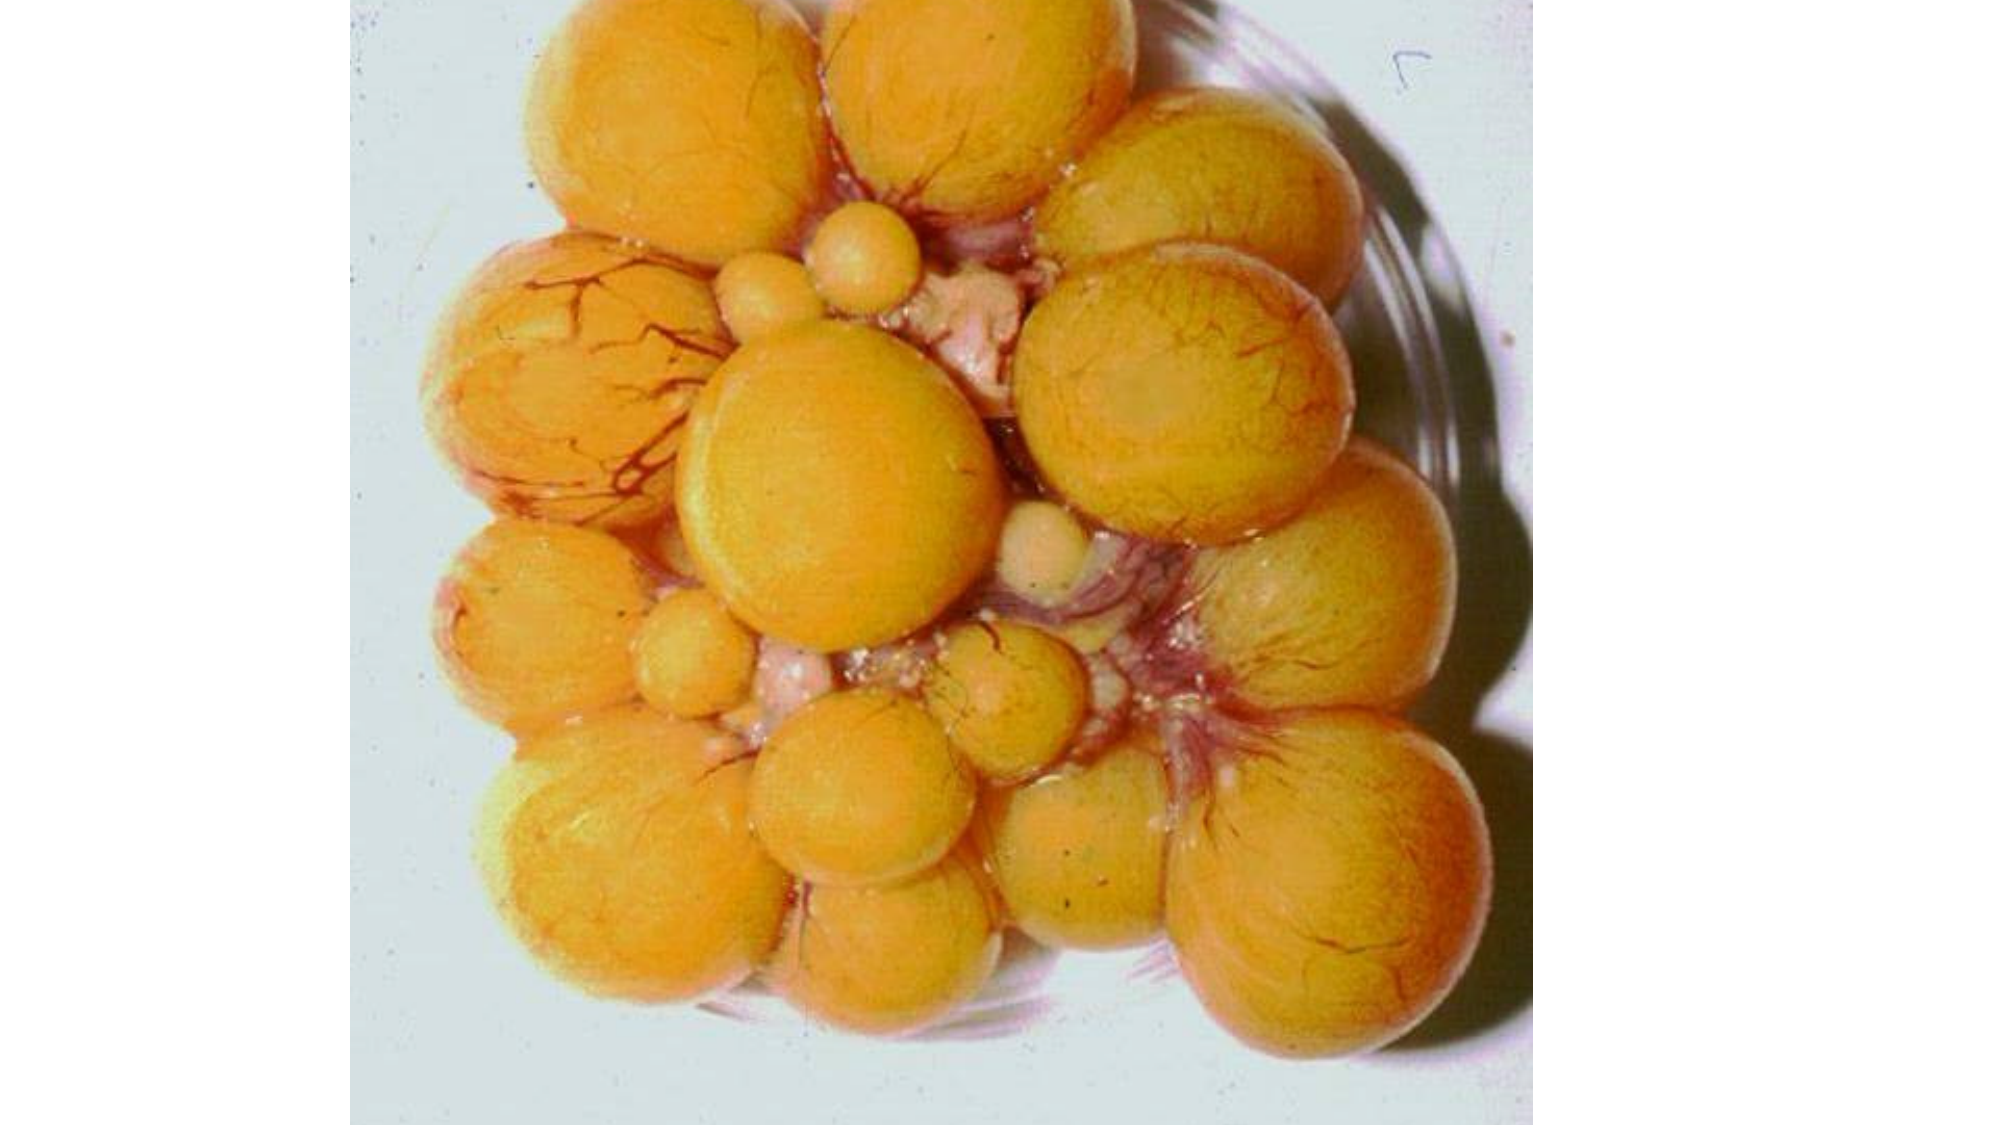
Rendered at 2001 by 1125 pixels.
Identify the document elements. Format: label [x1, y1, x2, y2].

picture [350, 0, 1533, 1125]
